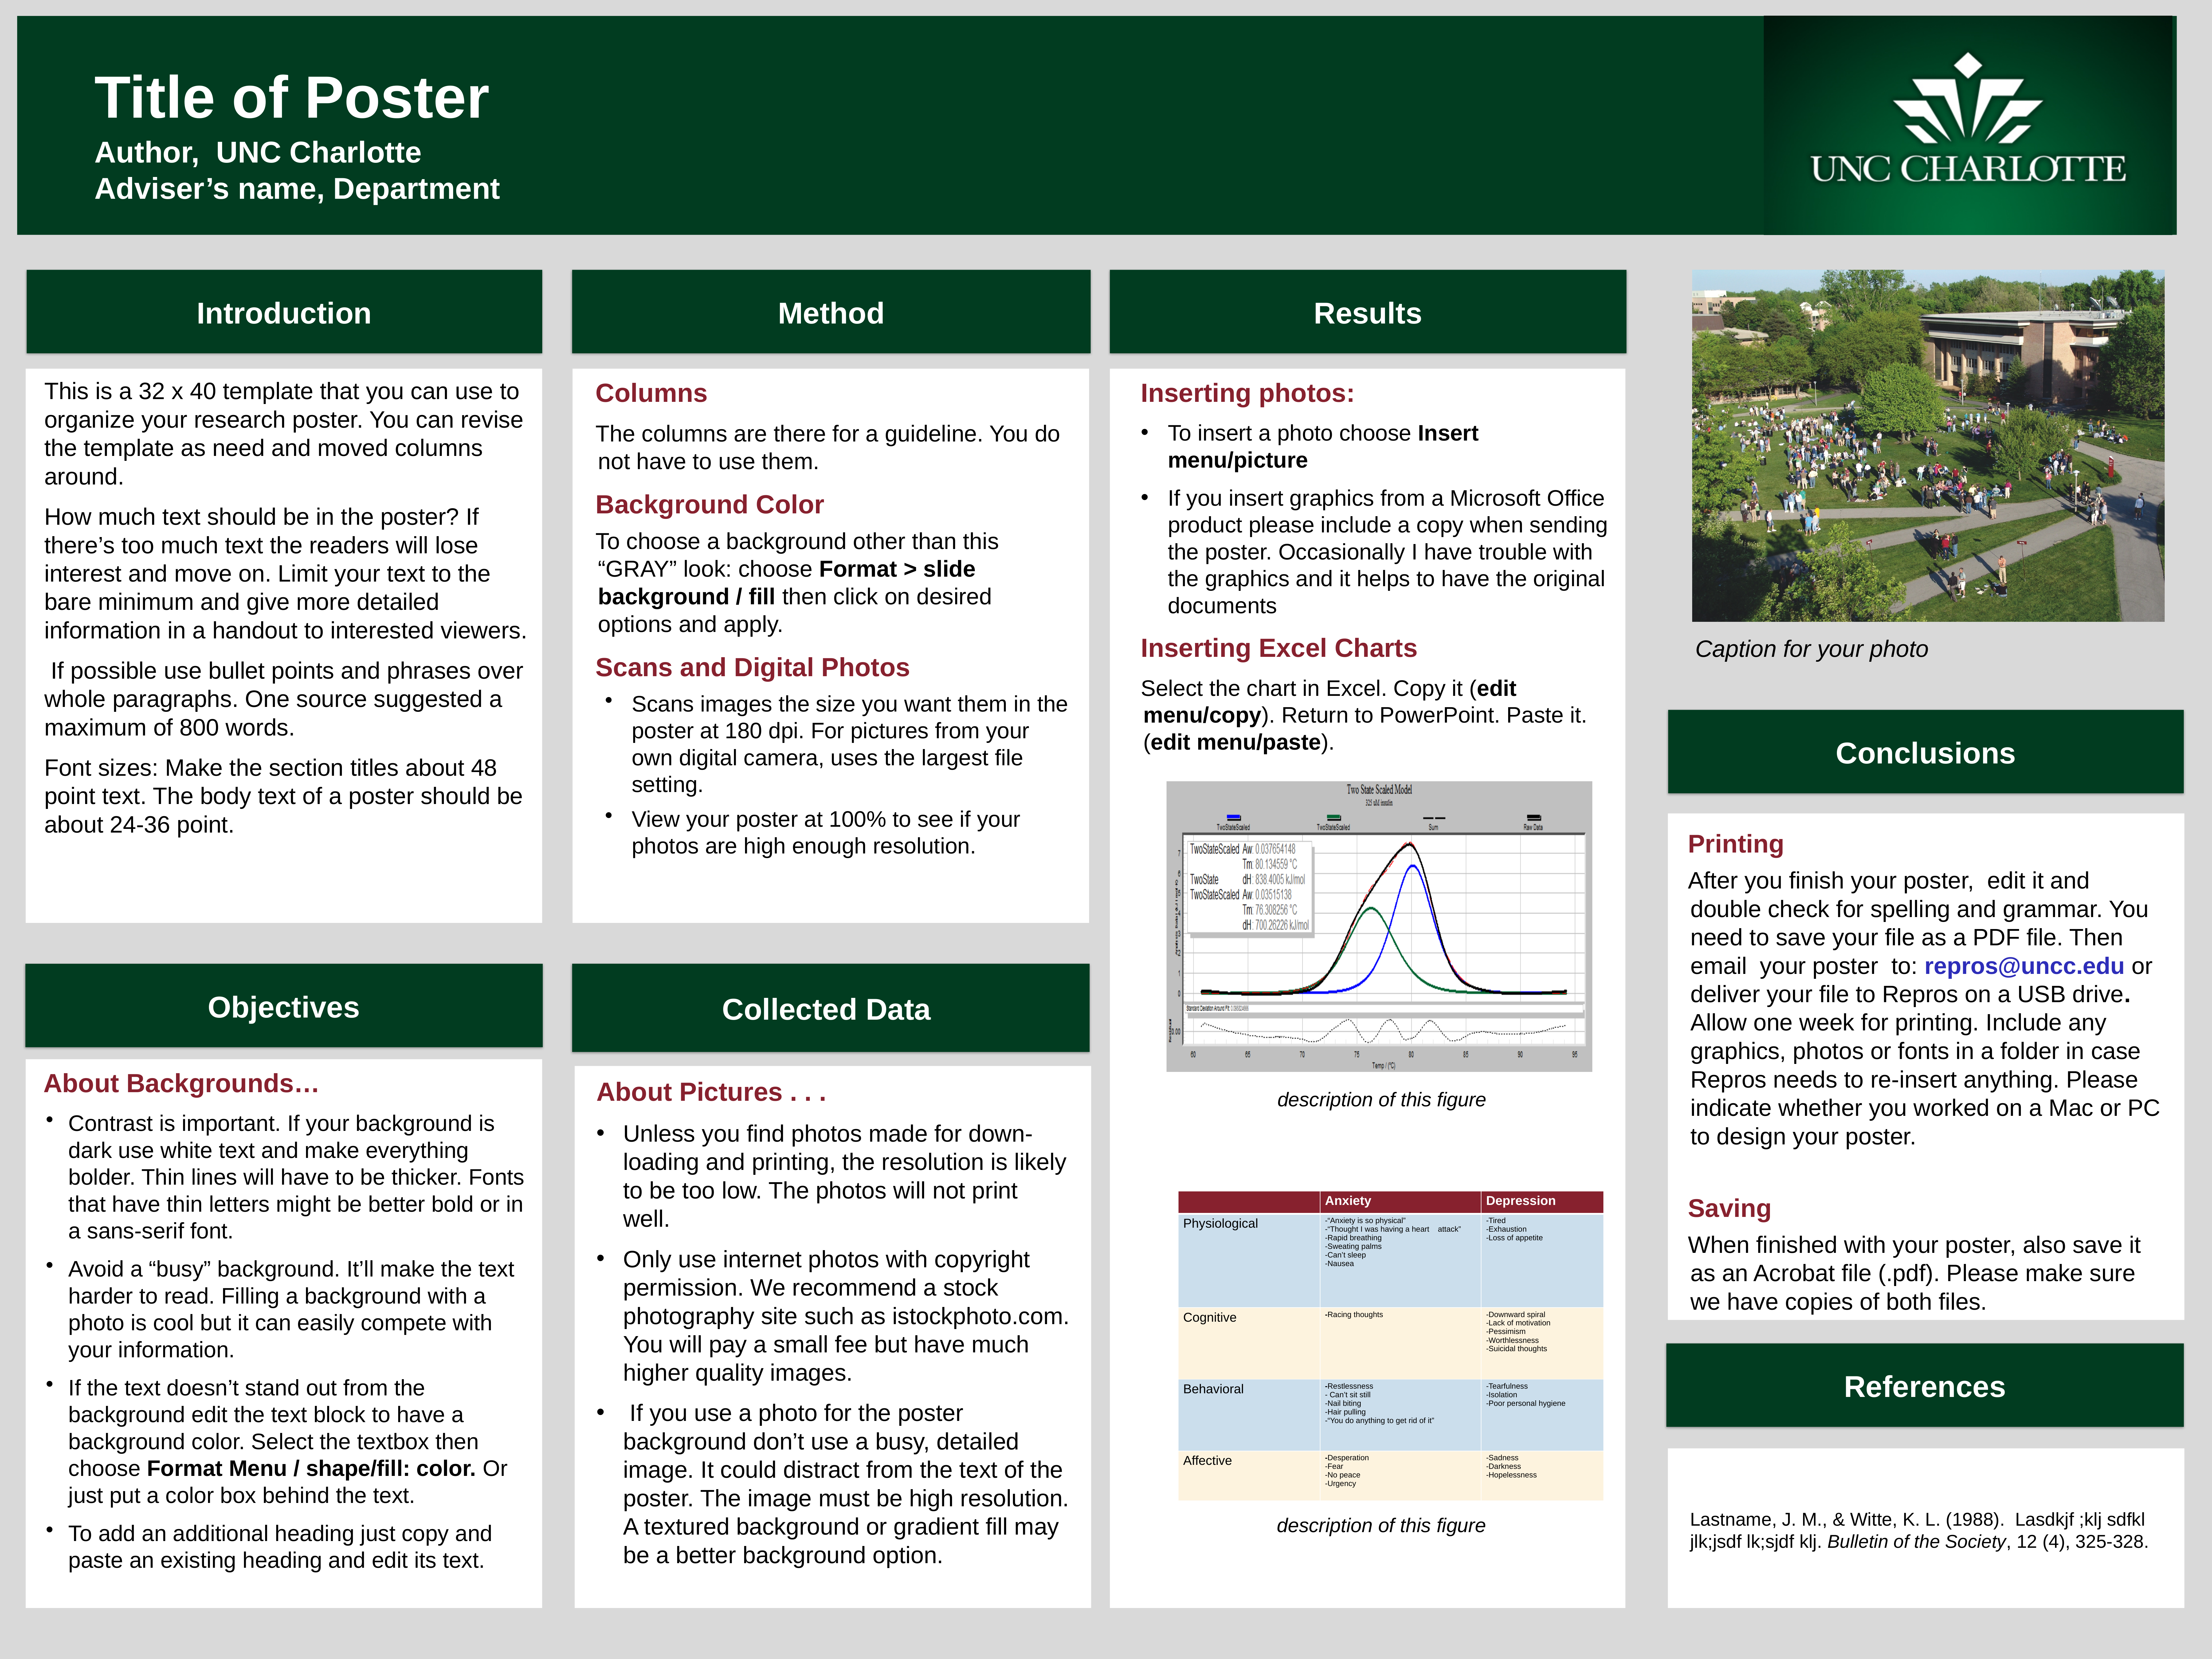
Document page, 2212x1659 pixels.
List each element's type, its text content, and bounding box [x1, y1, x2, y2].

picture [1692, 270, 2165, 622]
text_box Printing After you finish your poster, edit it and double check for spelling and grammar. You need to save your file as a PDF file. Then email your poster to: repros@uncc.edu or deliver your file to Repros on a USB drive. Allow one week for printing. Include any graphics, photos or fonts in a folder in case Repros needs to re-insert anything. Please indicate whether you worked on a Mac or PC to design your poster. Saving When finished with your poster, also save it as an Acrobat file (.pdf). Please make sure we have copies of both files. [1677, 827, 2177, 1321]
text_box Method [572, 270, 1091, 354]
text_box Results [1110, 270, 1627, 354]
text_box [575, 1066, 1091, 1608]
table_cell Affective [1179, 1451, 1320, 1500]
table_cell -Tearfulness -Isolation -Poor personal hygiene [1481, 1379, 1603, 1451]
table_header Depression [1481, 1191, 1603, 1213]
text_box About Pictures . . . Unless you find photos made for down-loading and printing, the resolution is likely to be too low. The photos will not print well. Only use internet photos with copyright permission. We recommend a stock photography site such as istockphoto.com. You will pay a small fee but have much higher quality images. If you use a photo for the poster background don’t use a busy, detailed image. It could distract from the text of the poster. The image must be high resolution. A textured background or gradient fill may be a better background option. [586, 1075, 1081, 1575]
text_box [1668, 1448, 2185, 1608]
table_header Anxiety [1320, 1191, 1481, 1213]
text_box [572, 369, 1089, 923]
text_box Caption for your photo [1691, 631, 2163, 664]
picture [1764, 16, 2172, 235]
text_box Conclusions [1668, 710, 2184, 794]
table_cell -“Anxiety is so physical” -“Thought I was having a heart attack” -Rapid breathing -Sweating palms -Can’t sleep -Nausea [1320, 1215, 1481, 1307]
table_cell Cognitive [1179, 1308, 1320, 1379]
table_cell Behavioral [1179, 1379, 1320, 1451]
text_box References [1666, 1343, 2184, 1427]
text_box description of this figure [1174, 1510, 1589, 1539]
text_box [17, 16, 1763, 235]
table_cell -Desperation -Fear -No peace -Urgency [1320, 1451, 1481, 1500]
table_cell -Racing thoughts [1320, 1308, 1481, 1379]
text_box [1668, 813, 2185, 1320]
table_cell -Downward spiral -Lack of motivation -Pessimism -Worthlessness -Suicidal thoughts [1481, 1308, 1603, 1379]
text_box Title of Poster Author, UNC Charlotte Adviser’s name, Department [90, 30, 1390, 233]
text_box [25, 1059, 542, 1608]
text_box description of this figure [1174, 1084, 1585, 1113]
table_header [1179, 1191, 1320, 1213]
table_cell -Restlessness - Can’t sit still -Nail biting -Hair pulling -“You do anything to get rid of it” [1320, 1379, 1481, 1451]
text_box This is a 32 x 40 template that you can use to organize your research poster. You can revise the template as need and moved columns around. How much text should be in the poster? If there’s too much text the readers will lose interest and move on. Limit your text to the bare minimum and give more detailed information in a handout to interested viewers. If possible use bullet points and phrases over whole paragraphs. One source suggested a maximum of 800 words. Font sizes: Make the section titles about 48 point text. The body text of a poster should be about 24-36 point. [33, 375, 541, 844]
text_box Collected Data [572, 963, 1090, 1052]
table_cell -Sadness -Darkness -Hopelessness [1481, 1451, 1603, 1500]
text_box Objectives [25, 963, 543, 1047]
text_box Columns The columns are there for a guideline. You do not have to use them. Background Color To choose a background other than this “GRAY” look: choose Format > slide background / fill then click on desired options and apply. Scans and Digital Photos Scans images the size you want them in the poster at 180 dpi. For pictures from your own digital camera, uses the largest file setting. View your poster at 100% to see if your photos are high enough resolution. [585, 375, 1081, 865]
text_box [1110, 369, 1626, 1608]
text_box Introduction [26, 270, 543, 354]
text_box [2172, 16, 2177, 235]
table_cell Physiological [1179, 1215, 1320, 1307]
text_box Lastname, J. M., & Witte, K. L. (1988). Lasdkjf ;klj sdfkl jlk;jsdf lk;sjdf klj. Bulletin of the Society, 12 (4), 325-328. [1679, 1500, 2175, 1558]
picture [1167, 781, 1592, 1072]
table_cell -Tired -Exhaustion -Loss of appetite [1481, 1215, 1603, 1307]
text_box About Backgrounds… Contrast is important. If your background is dark use white text and make everything bolder. Thin lines will have to be thicker. Fonts that have thin letters might be better bold or in a sans-serif font. Avoid a “busy” background. It’ll make the text harder to read. Filling a background with a photo is cool but it can easily compete with your information. If the text doesn’t stand out from the background edit the text block to have a background color. Select the textbox then choose Format Menu / shape/fill: color. Or just put a color box behind the text. To add an additional heading just copy and paste an existing heading and edit its text. [33, 1066, 538, 1579]
text_box [25, 369, 542, 923]
text_box Inserting photos: To insert a photo choose Insert menu/picture If you insert graphics from a Microsoft Office product please include a copy when sending the poster. Occasionally I have trouble with the graphics and it helps to have the original documents Inserting Excel Charts Select the chart in Excel. Copy it (edit menu/copy). Return to PowerPoint. Paste it. (edit menu/paste). [1130, 375, 1626, 761]
